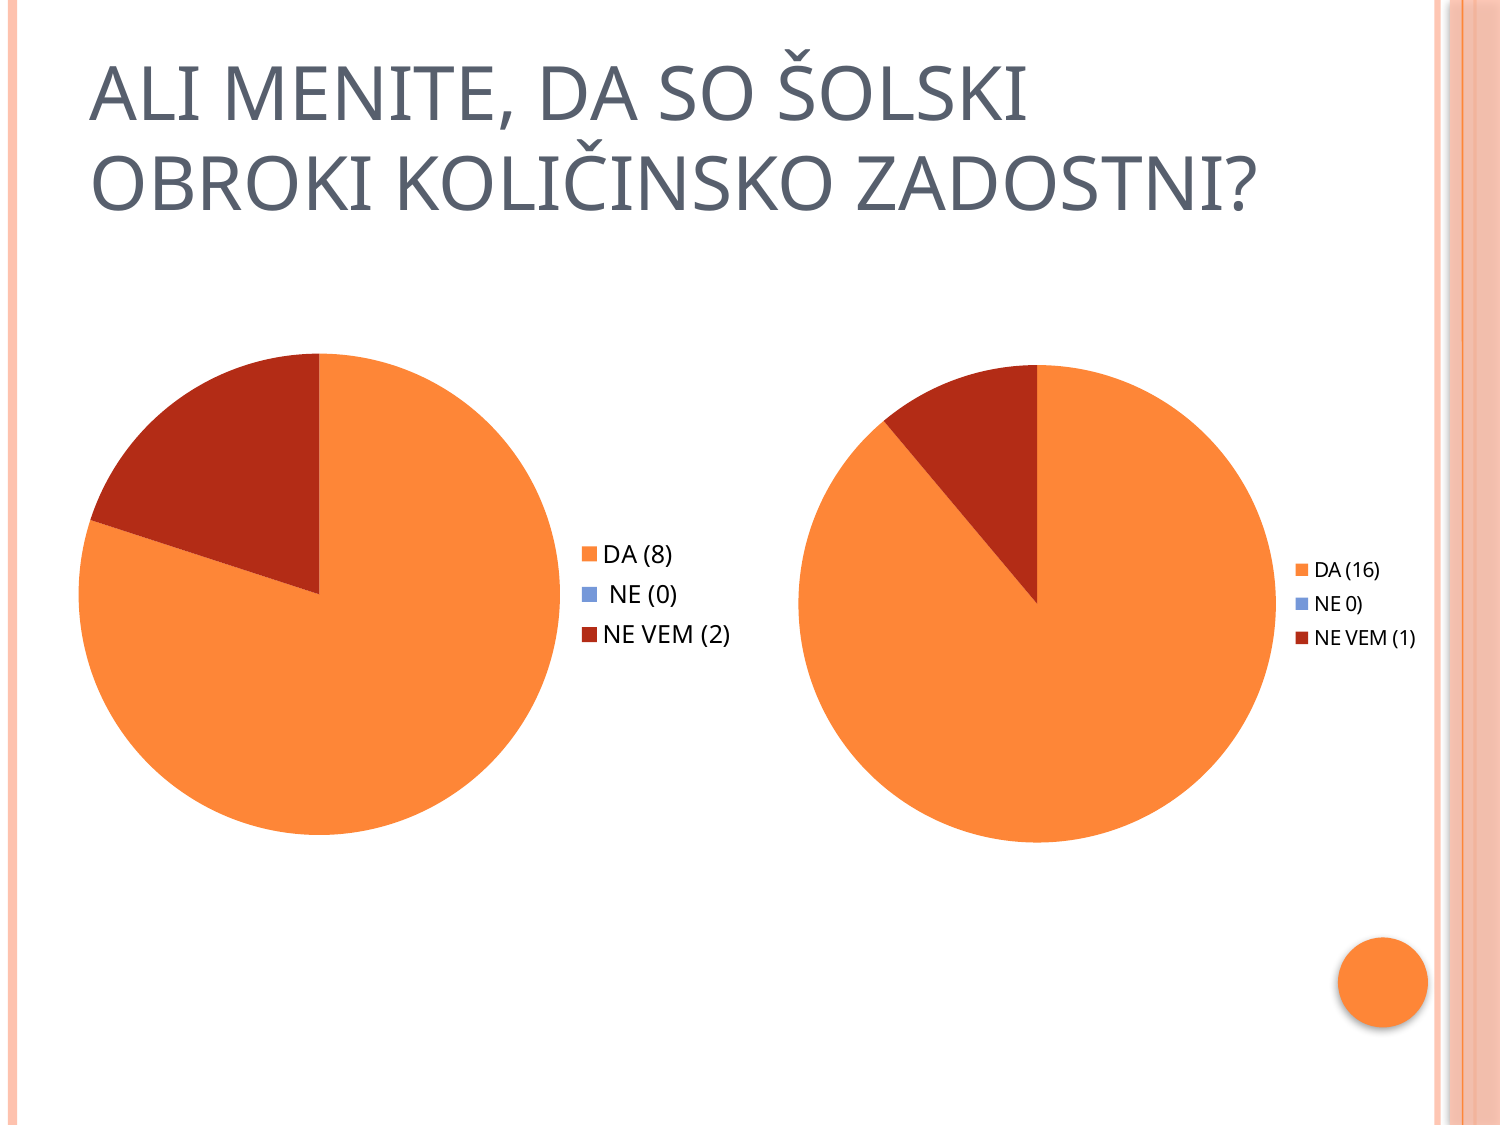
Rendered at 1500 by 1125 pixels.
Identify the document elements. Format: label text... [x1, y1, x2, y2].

title Ali menite, da so šolski obroki količinsko zadostni? [75, 45, 1300, 233]
chart [784, 313, 1436, 894]
chart [64, 337, 753, 852]
